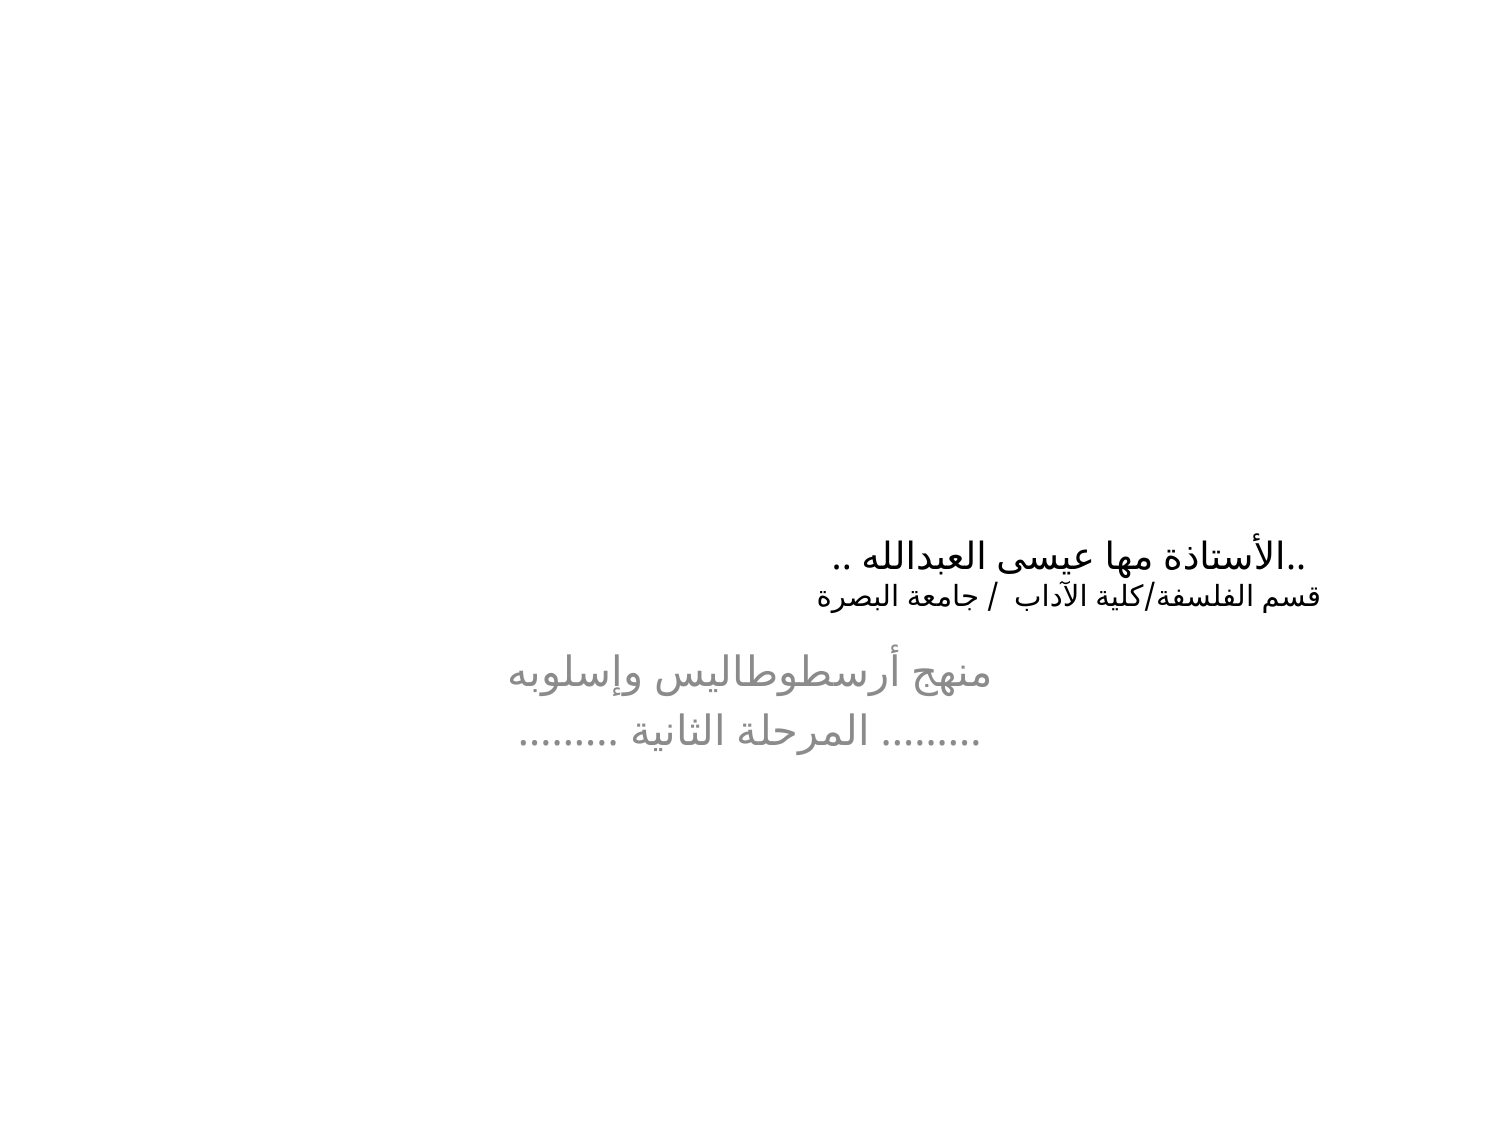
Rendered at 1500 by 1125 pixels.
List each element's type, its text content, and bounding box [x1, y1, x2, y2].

title ..الأستاذة مها عيسى العبدالله .. قسم الفلسفة/كلية الآداب / جامعة البصرة [797, 432, 1341, 712]
subtitle منهج أرسطوطاليس وإسلوبه ......... المرحلة الثانية ......... [225, 637, 1275, 925]
